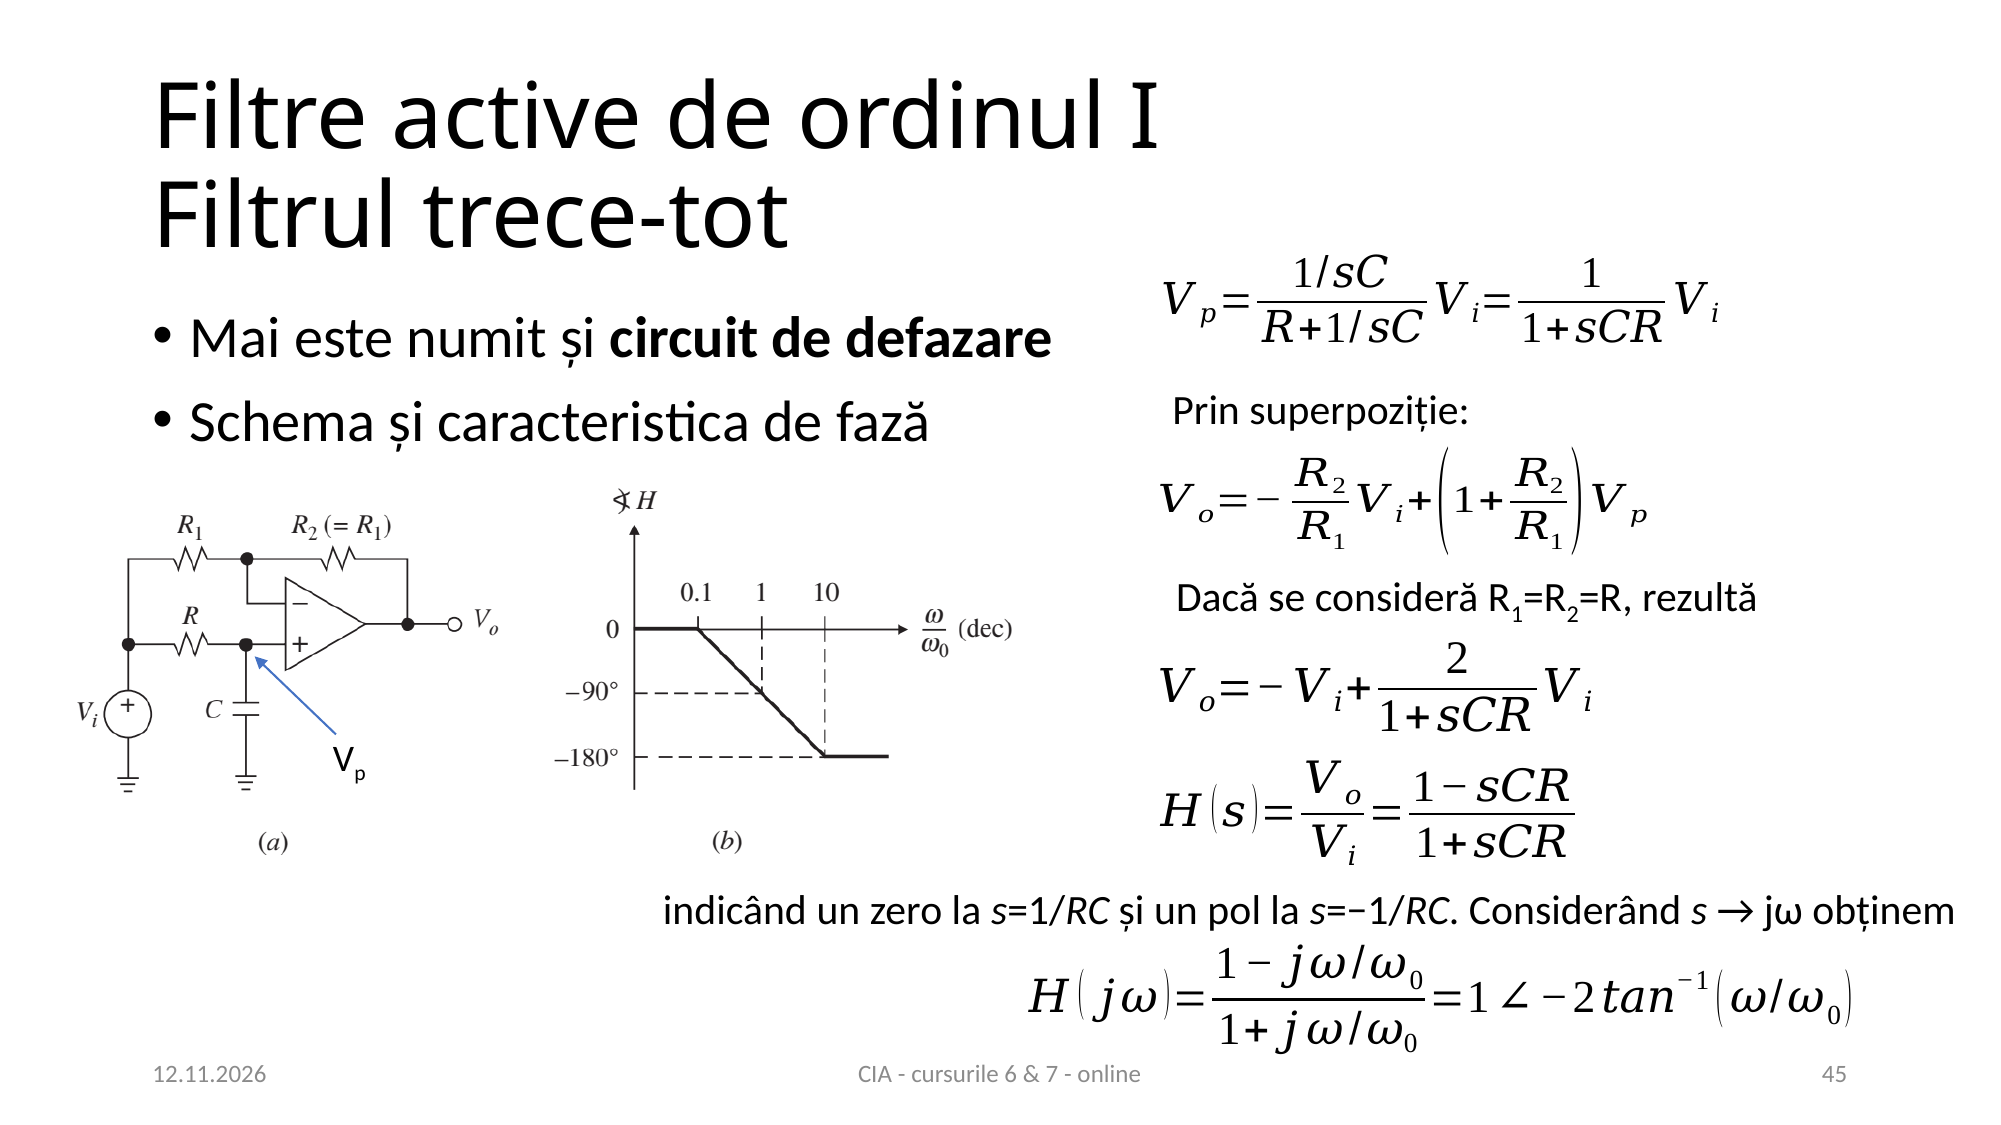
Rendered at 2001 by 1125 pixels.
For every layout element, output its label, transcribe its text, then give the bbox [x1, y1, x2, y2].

text_box Prin superpoziție: [1157, 375, 1518, 440]
footer CIA - cursurile 6 & 7 - online [662, 1042, 1338, 1103]
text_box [254, 656, 336, 735]
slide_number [137, 1042, 588, 1103]
slide_number 45 [1412, 1042, 1863, 1103]
text_box Dacă se consideră R1=R2=R, rezultă [1161, 562, 1785, 635]
picture [72, 480, 1020, 860]
text_box indicând un zero la s=1/RC și un pol la s=−1/RC. Considerând s → jω obținem [648, 875, 1978, 940]
list Mai este numit și circuit de defazare Schema și caracteristica de fază [137, 299, 1863, 1014]
title Filtre active de ordinul I Filtrul trece-tot [137, 59, 1863, 278]
